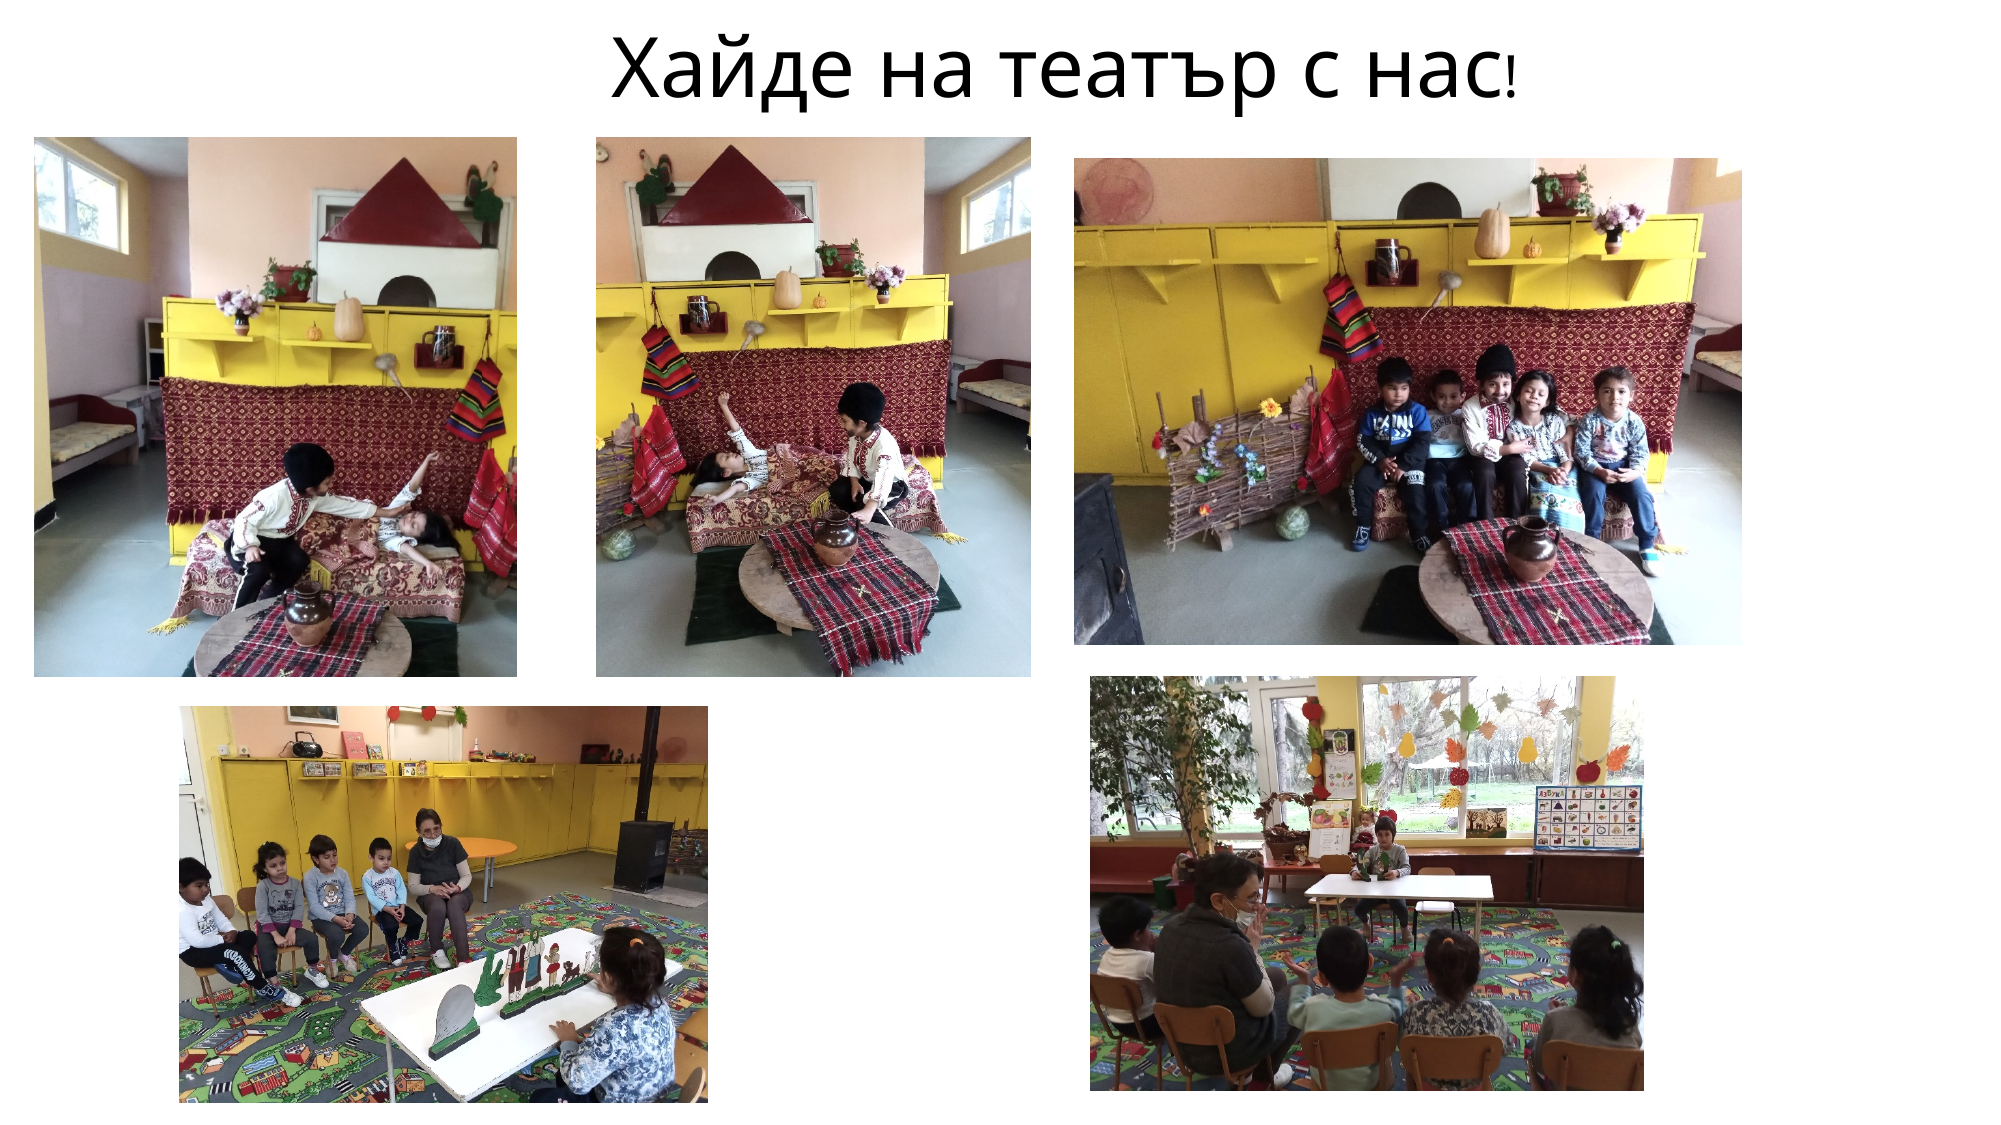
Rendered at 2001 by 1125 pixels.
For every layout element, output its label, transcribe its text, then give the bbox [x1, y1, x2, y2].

picture [34, 137, 517, 677]
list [179, 706, 708, 1103]
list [1090, 676, 1644, 1092]
picture [596, 137, 1031, 677]
title Хайде на театър с нас! [596, 0, 2000, 180]
picture [1074, 158, 1742, 645]
